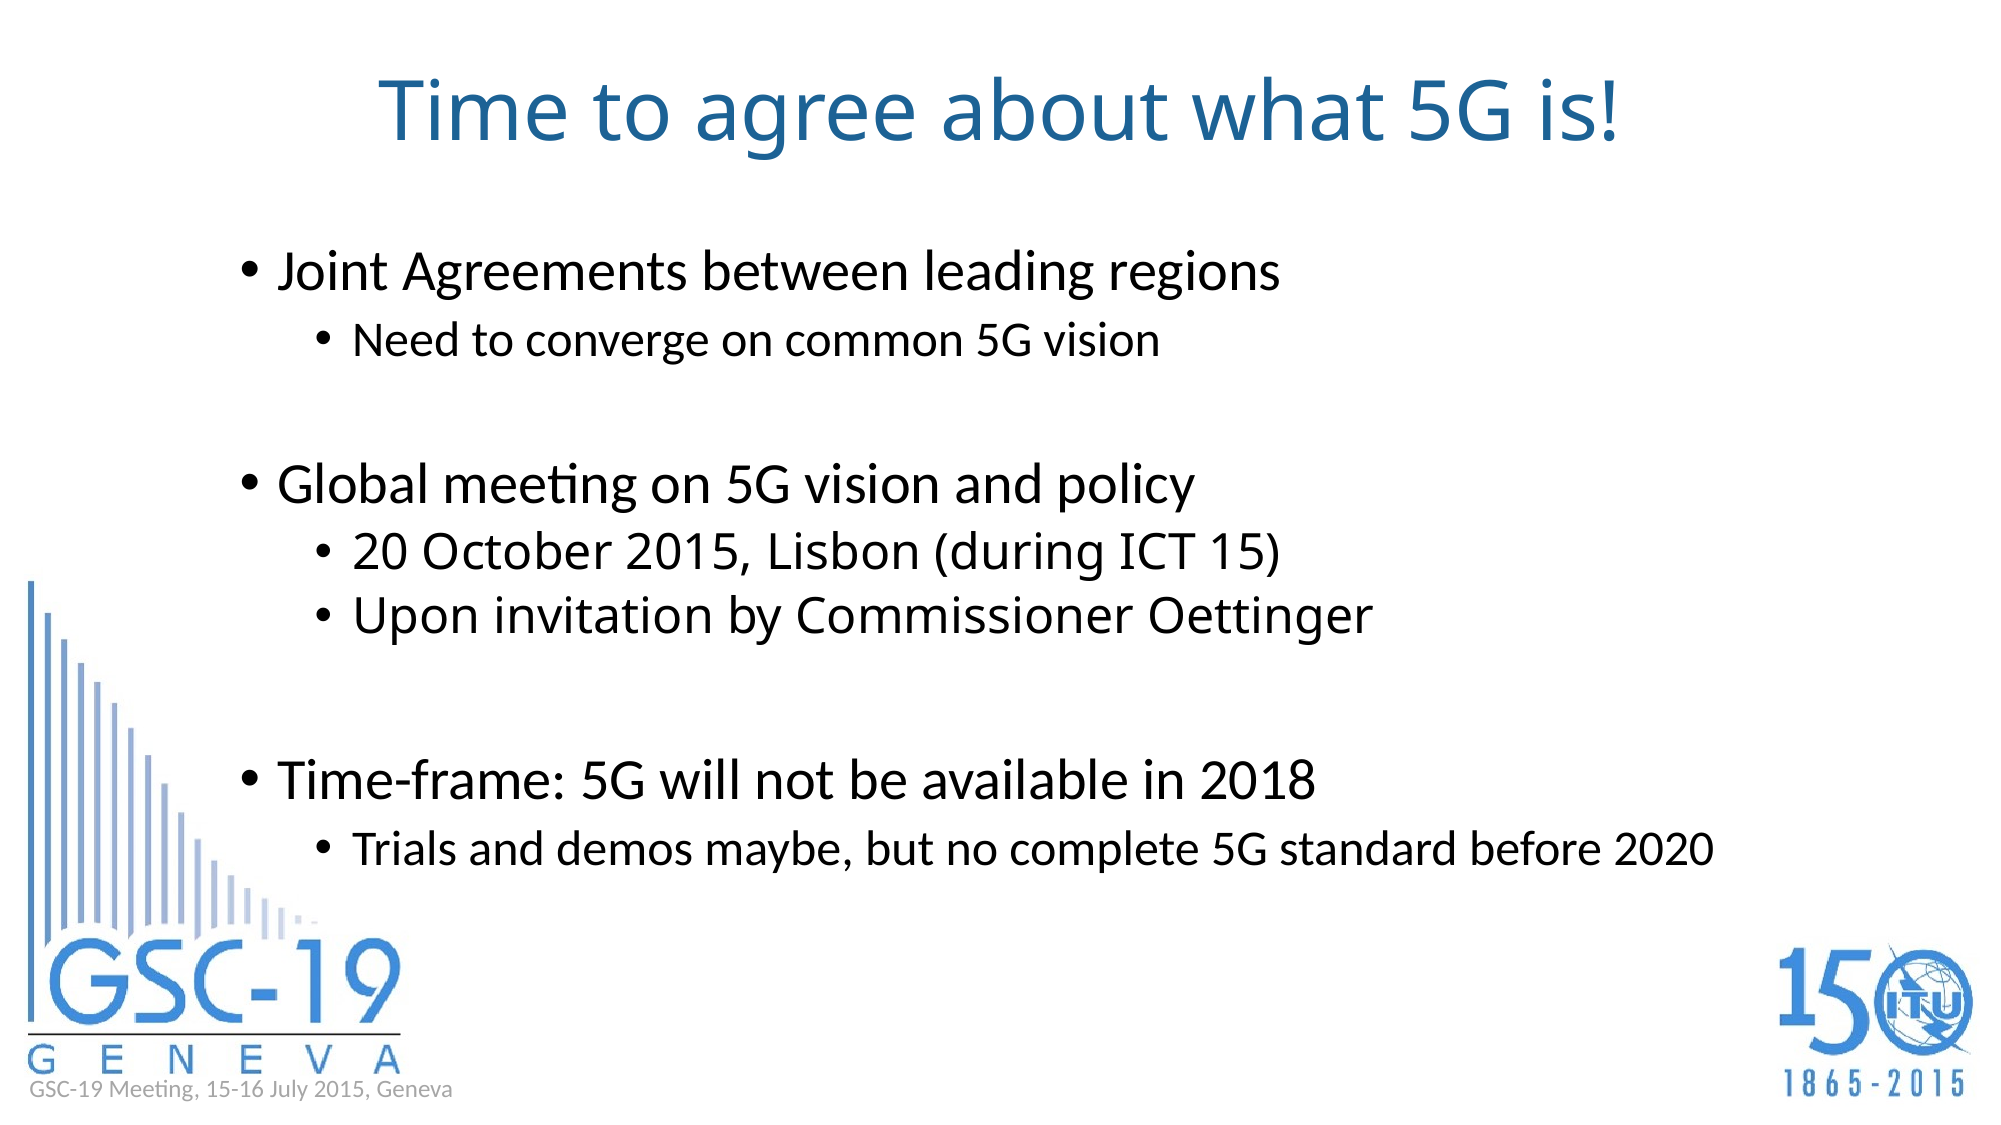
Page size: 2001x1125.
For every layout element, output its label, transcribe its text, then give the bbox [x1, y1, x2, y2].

picture [19, 567, 416, 1084]
picture [1766, 936, 1986, 1107]
list Joint Agreements between leading regions Need to converge on common 5G vision Global meeting on 5G vision and policy 20 October 2015, Lisbon (during ICT 15) Upon invitation by Commissioner Oettinger Time-frame: 5G will not be available in 2018 Trials and demos maybe, but no complete 5G standard before 2020 [224, 232, 1950, 992]
title Time to agree about what 5G is! [137, 34, 1863, 193]
